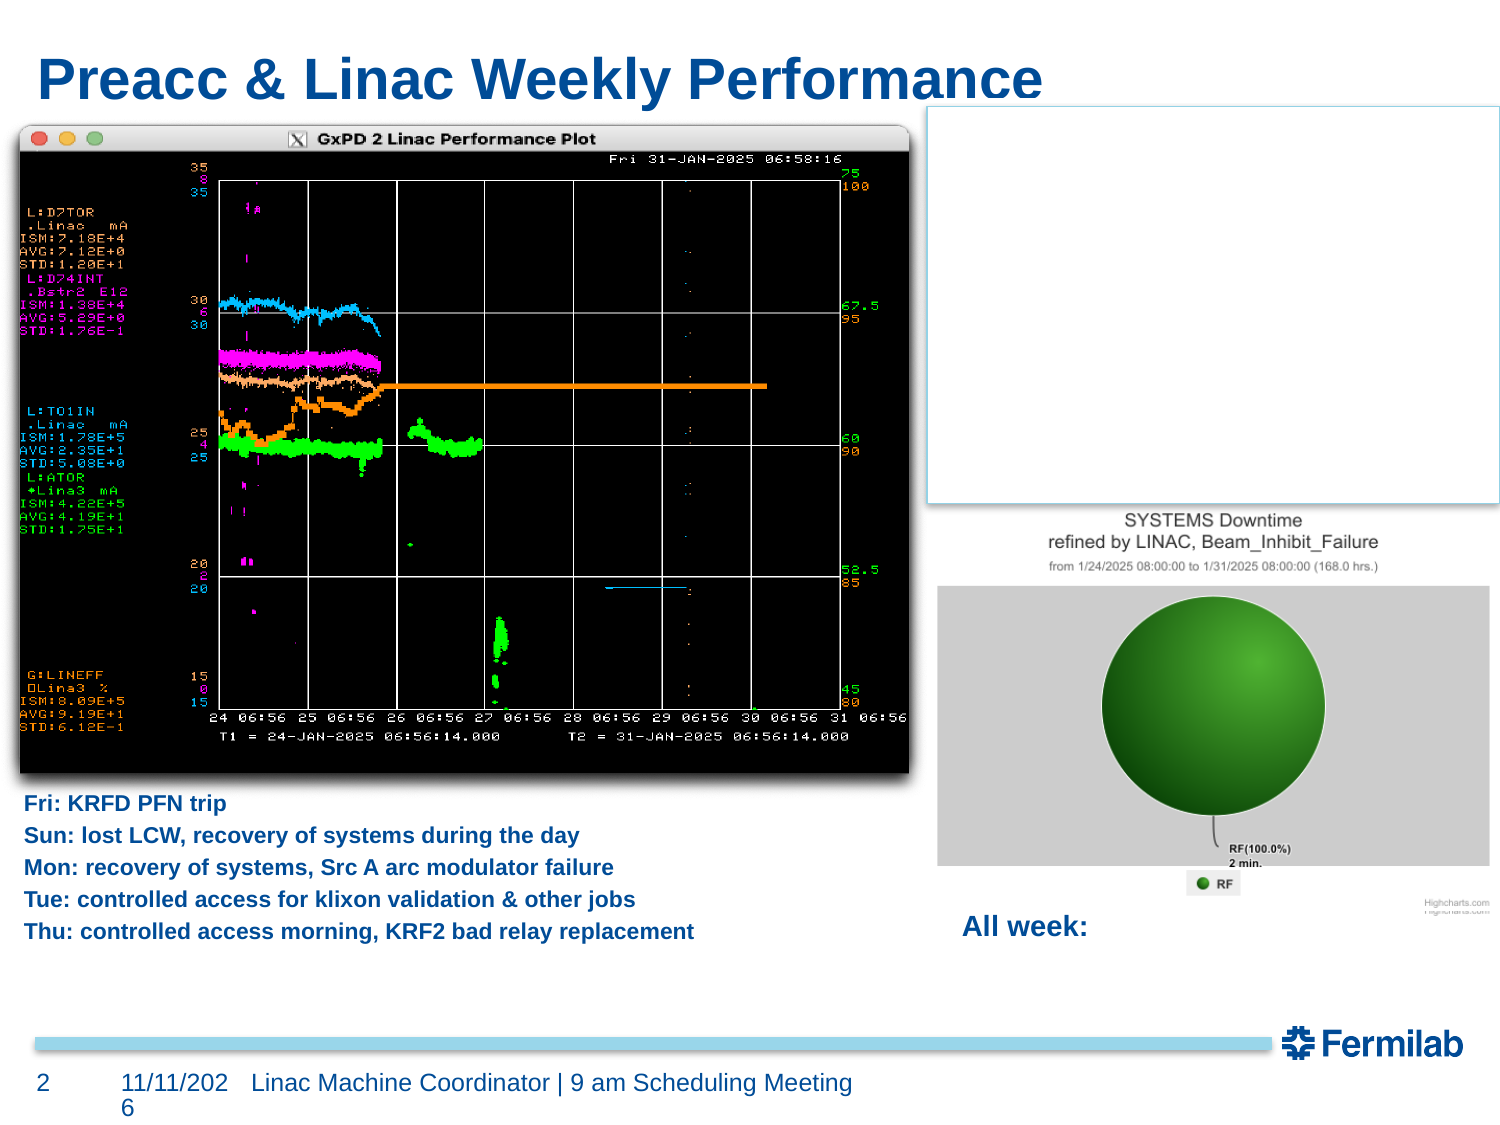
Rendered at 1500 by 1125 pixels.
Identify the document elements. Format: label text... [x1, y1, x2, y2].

text_box Fri: KRFD PFN trip Sun: lost LCW, recovery of systems during the day Mon: recovery of systems, Src A arc modulator failure Tue: controlled access for klixon validation & other jobs Thu: controlled access morning, KRF2 bad relay replacement [23, 808, 904, 1029]
picture [0, 97, 1500, 919]
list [0, 790, 920, 800]
picture [1282, 1026, 1463, 1060]
footer Linac Machine Coordinator | 9 am Scheduling Meeting [251, 1066, 1279, 1107]
text_box All week: [961, 927, 1381, 1029]
slide_number 2 [36, 1066, 105, 1106]
title Preacc & Linac Weekly Performance [37, 41, 1463, 112]
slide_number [120, 1066, 232, 1107]
